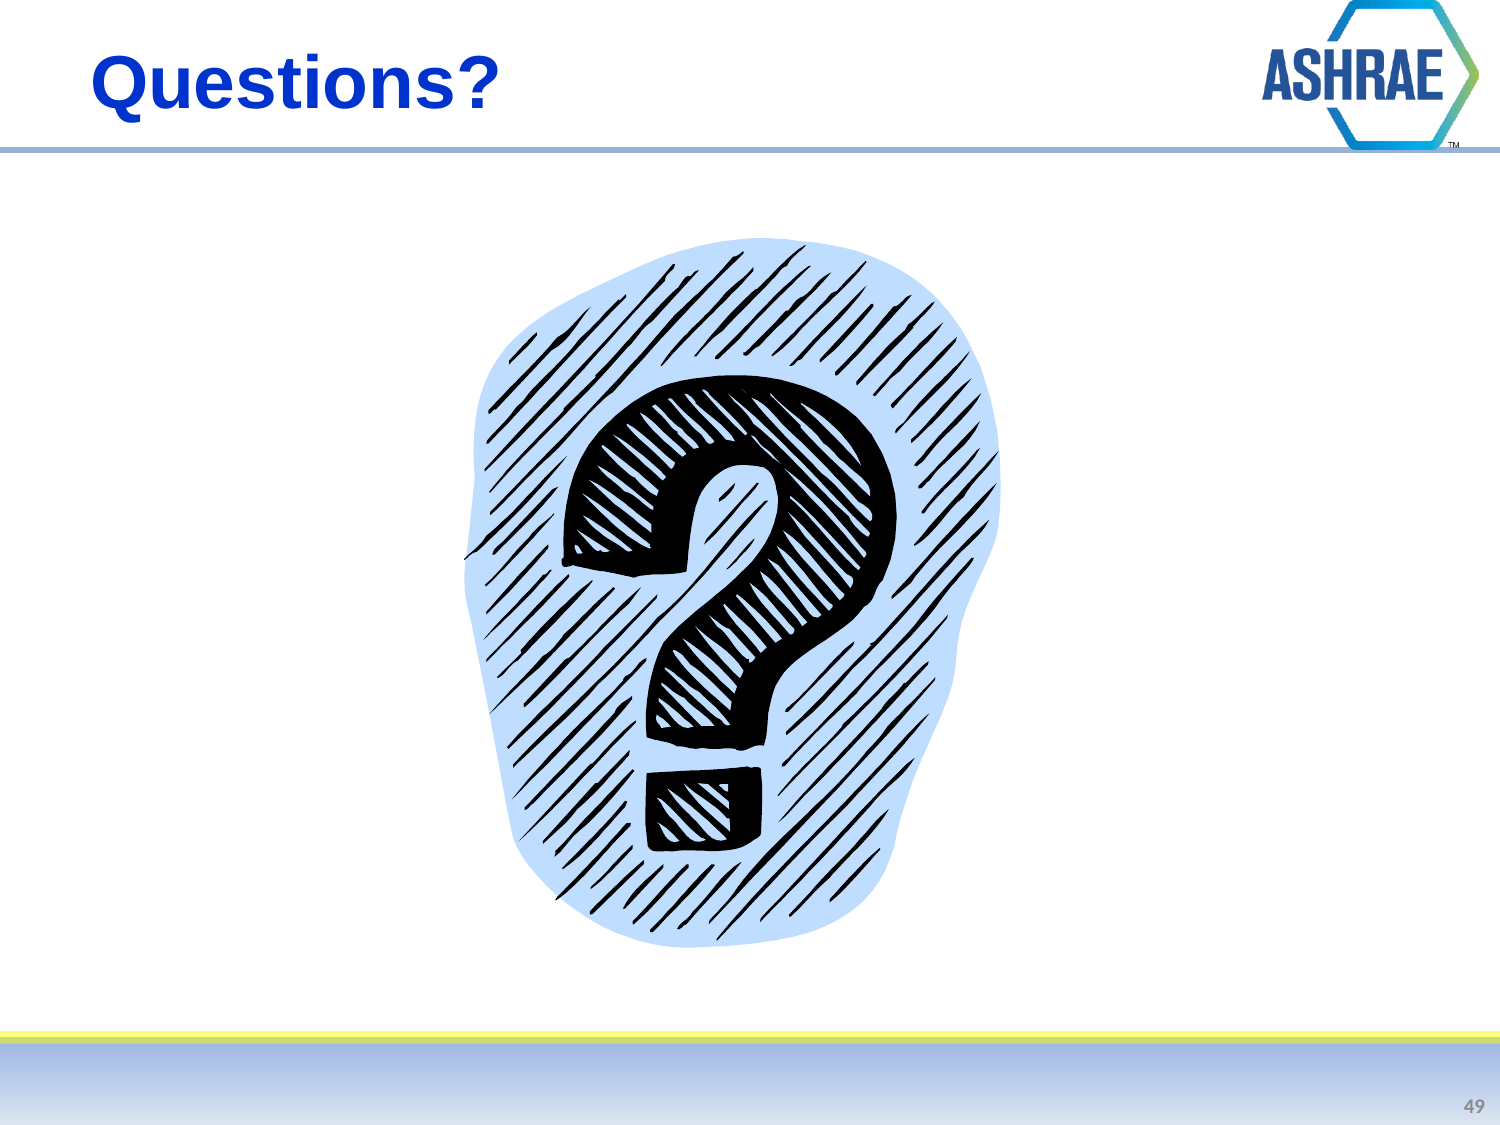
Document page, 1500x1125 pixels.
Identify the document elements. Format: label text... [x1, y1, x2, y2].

slide_number 49 [1149, 1084, 1500, 1125]
title Questions? [75, 32, 1350, 125]
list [462, 224, 1013, 950]
picture [1262, 0, 1479, 150]
